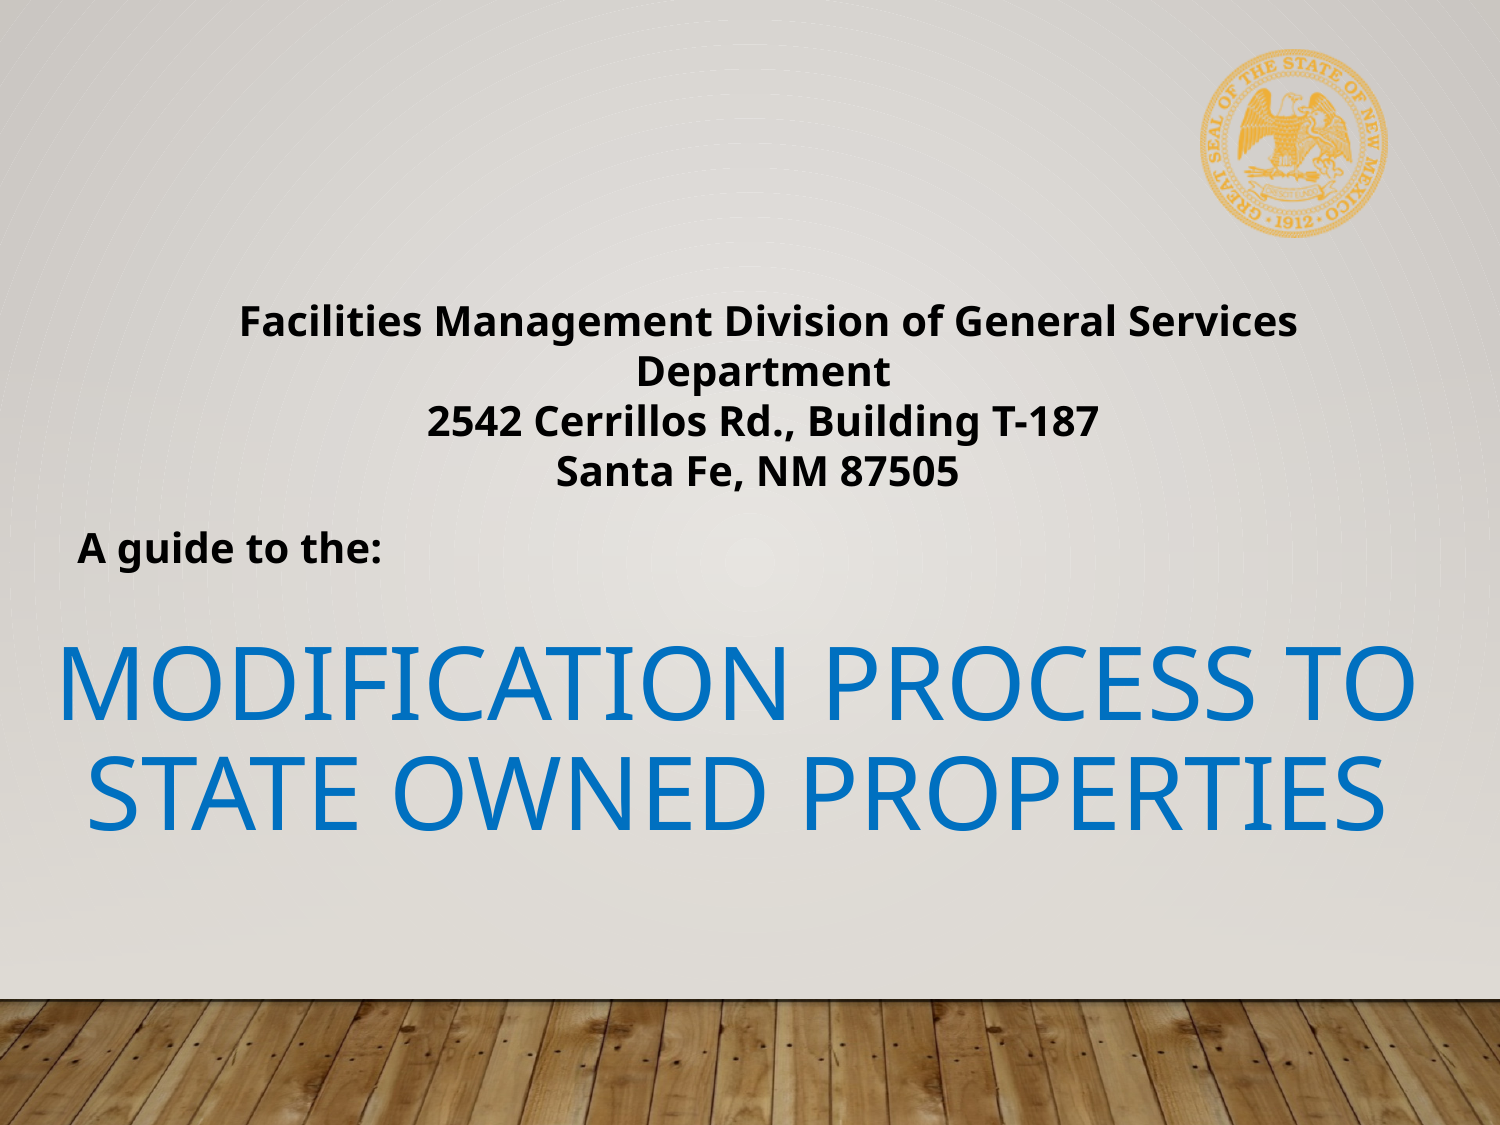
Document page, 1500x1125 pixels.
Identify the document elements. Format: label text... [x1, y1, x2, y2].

title Modification Process to State Owned Properties [0, 624, 1475, 1050]
subtitle A guide to the: [62, 504, 1500, 625]
text_box Facilities Management Division of General Services Department 2542 Cerrillos Rd., Building T-187 Santa Fe, NM 87505 [112, 287, 1425, 503]
picture [1199, 49, 1388, 238]
picture [0, 999, 1500, 1125]
